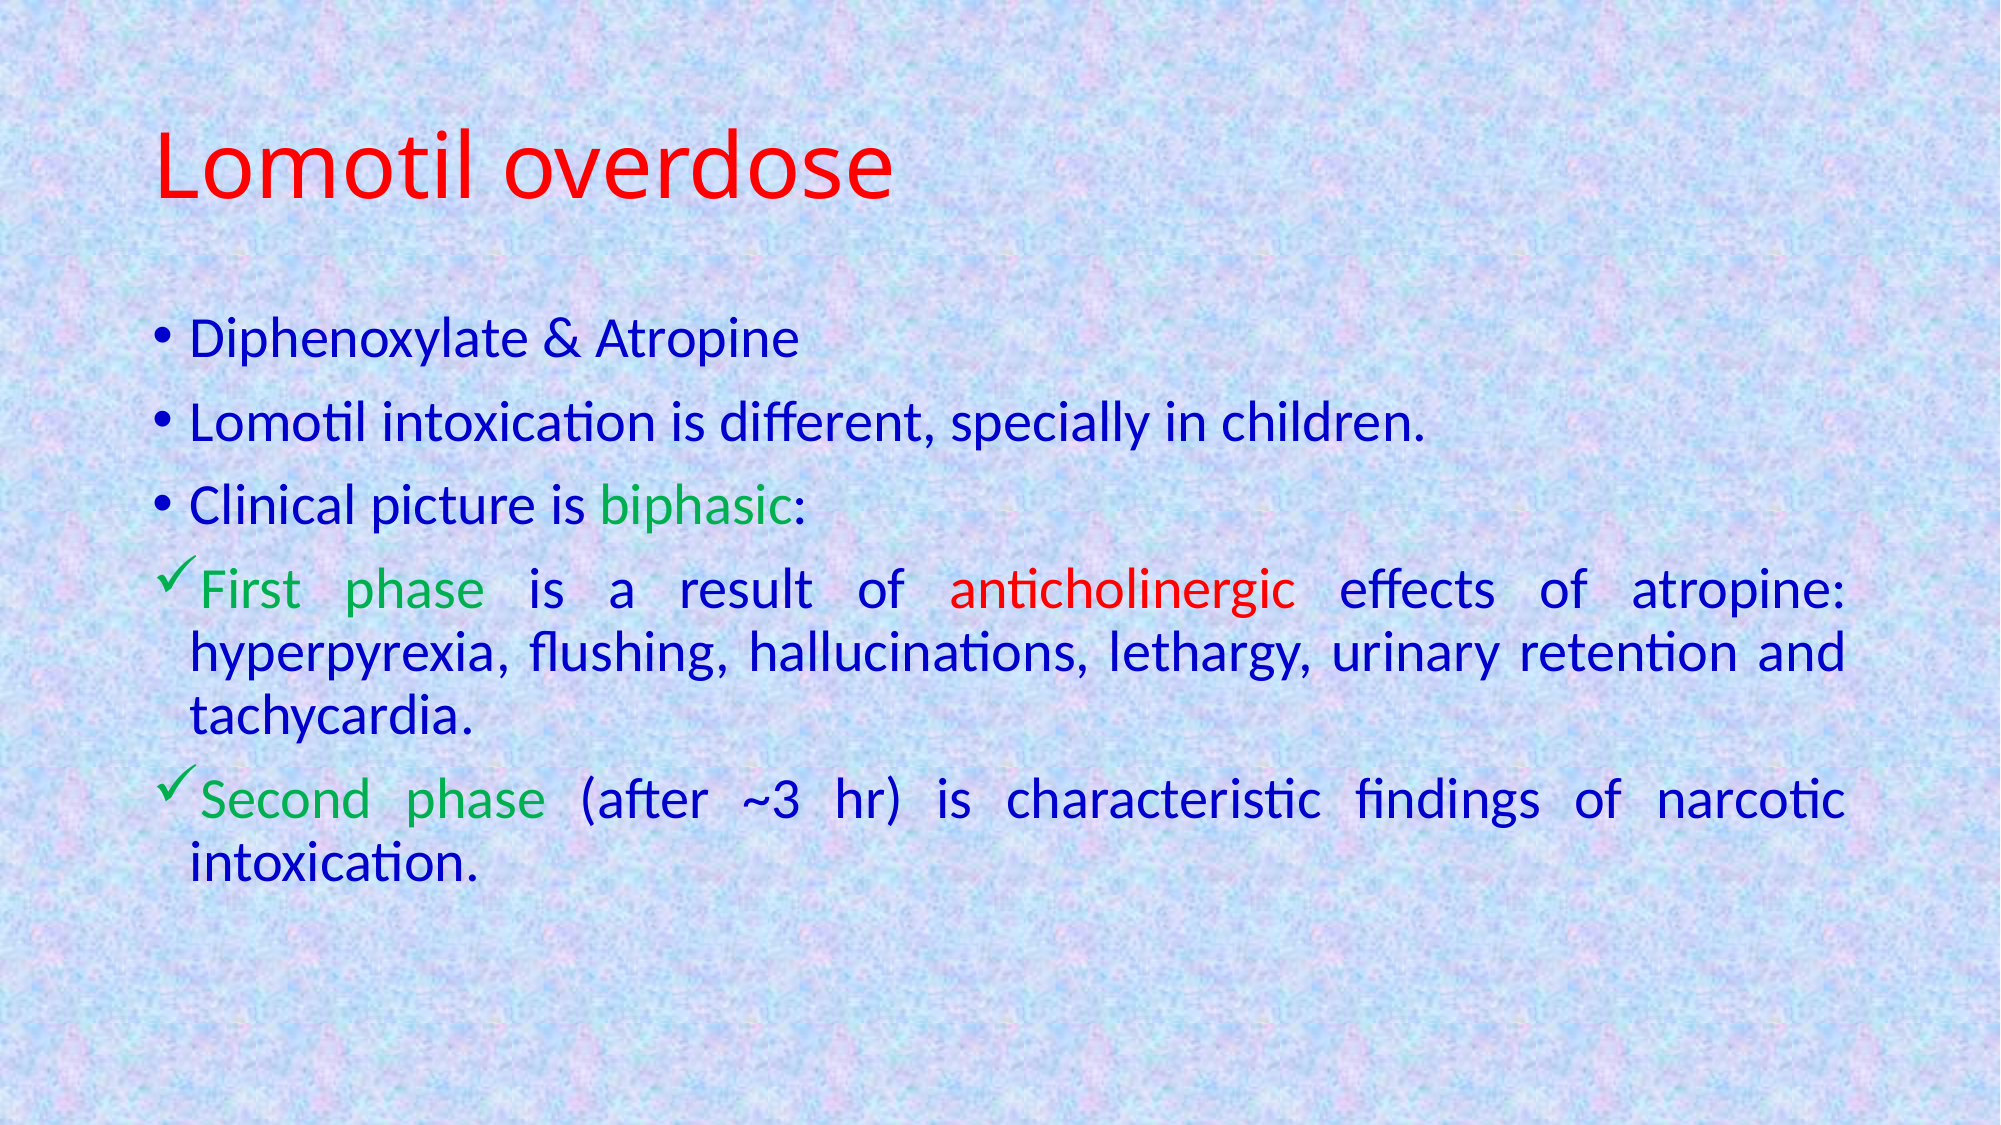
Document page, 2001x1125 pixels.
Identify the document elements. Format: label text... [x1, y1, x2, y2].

title Lomotil overdose [137, 59, 1863, 278]
picture [0, 0, 2001, 1125]
list Diphenoxylate & Atropine Lomotil intoxication is different, specially in children. Clinical picture is biphasic: First phase is a result of anticholinergic effects of atropine: hyperpyrexia, flushing, hallucinations, lethargy, urinary retention and tachycardia. Second phase (after ~3 hr) is characteristic findings of narcotic intoxication. [137, 299, 1863, 1014]
